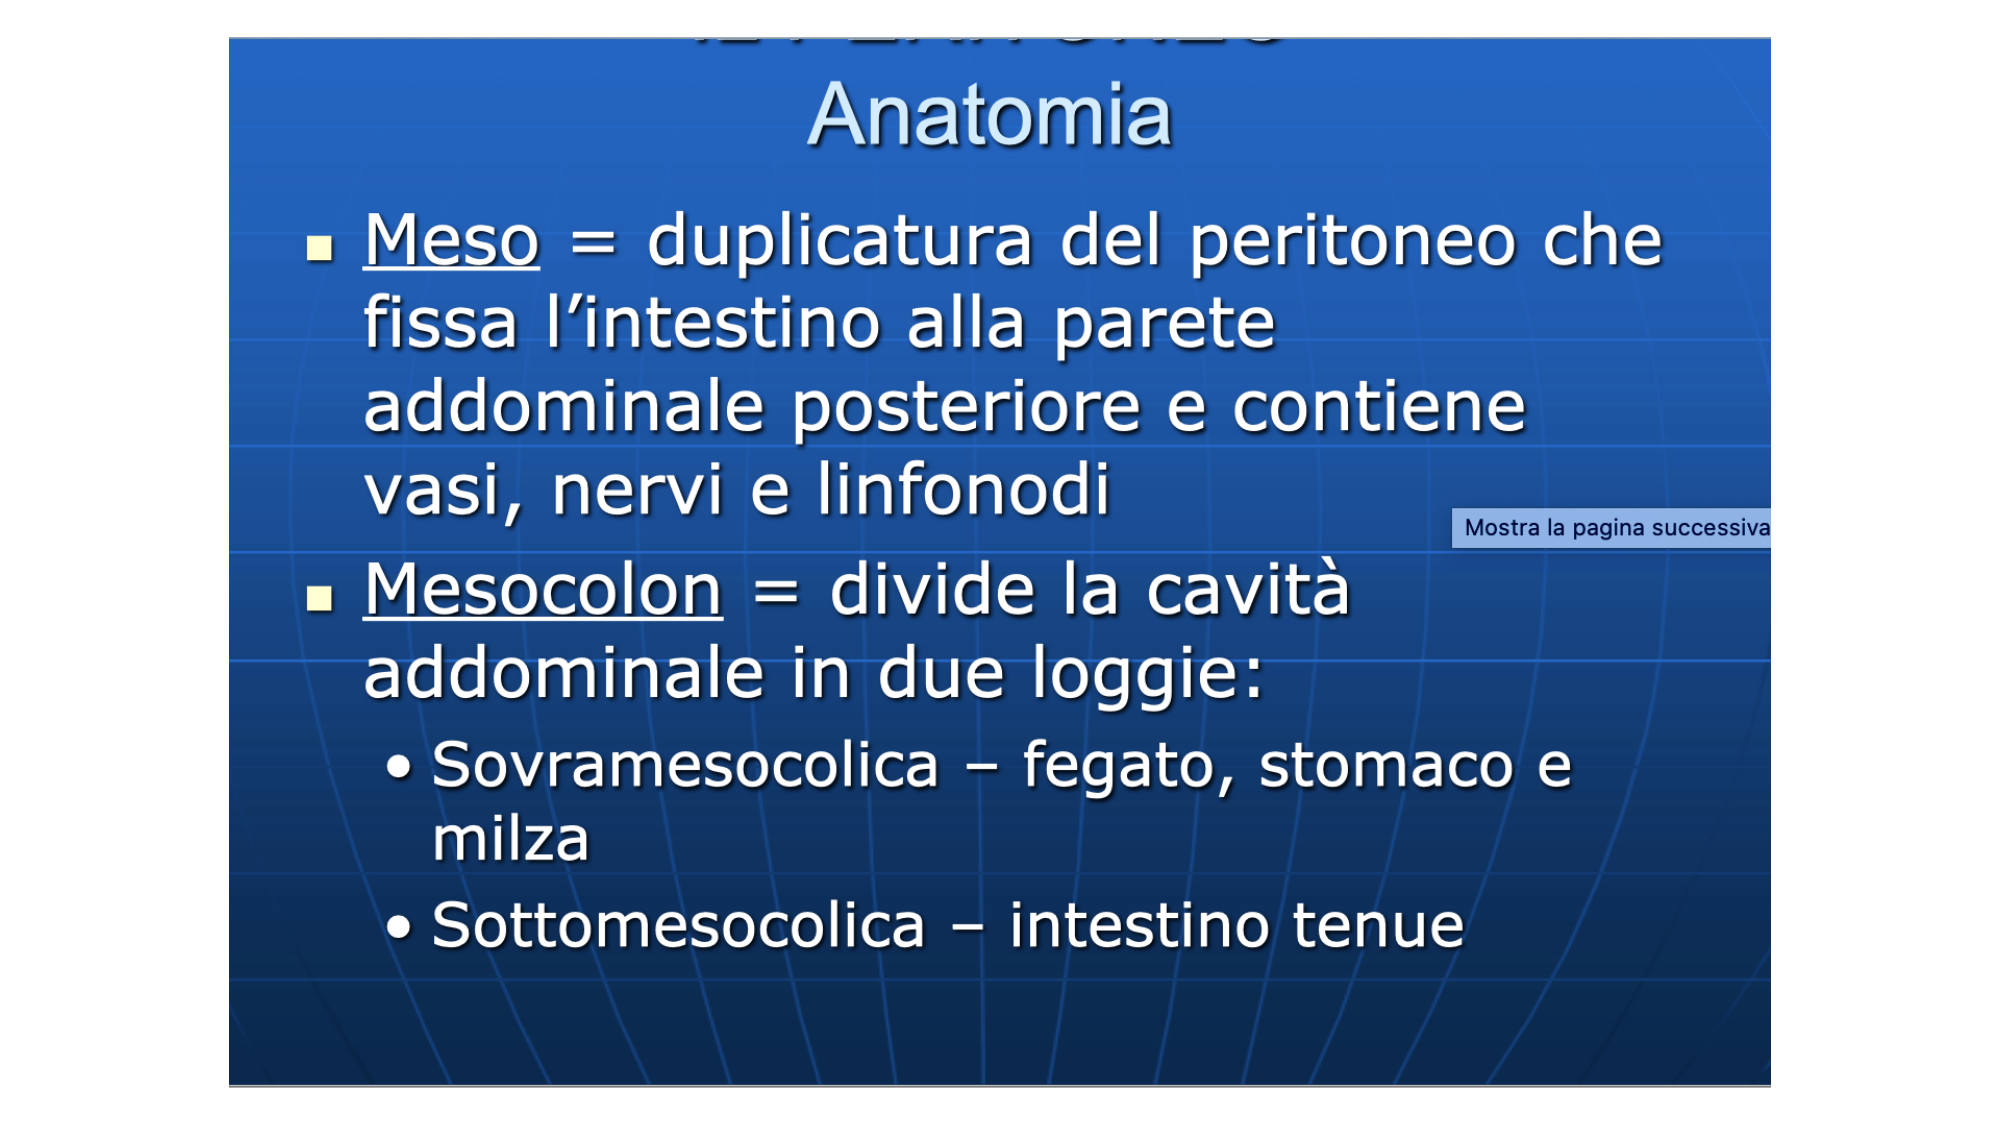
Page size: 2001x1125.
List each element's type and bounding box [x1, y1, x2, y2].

picture [229, 37, 1771, 1088]
